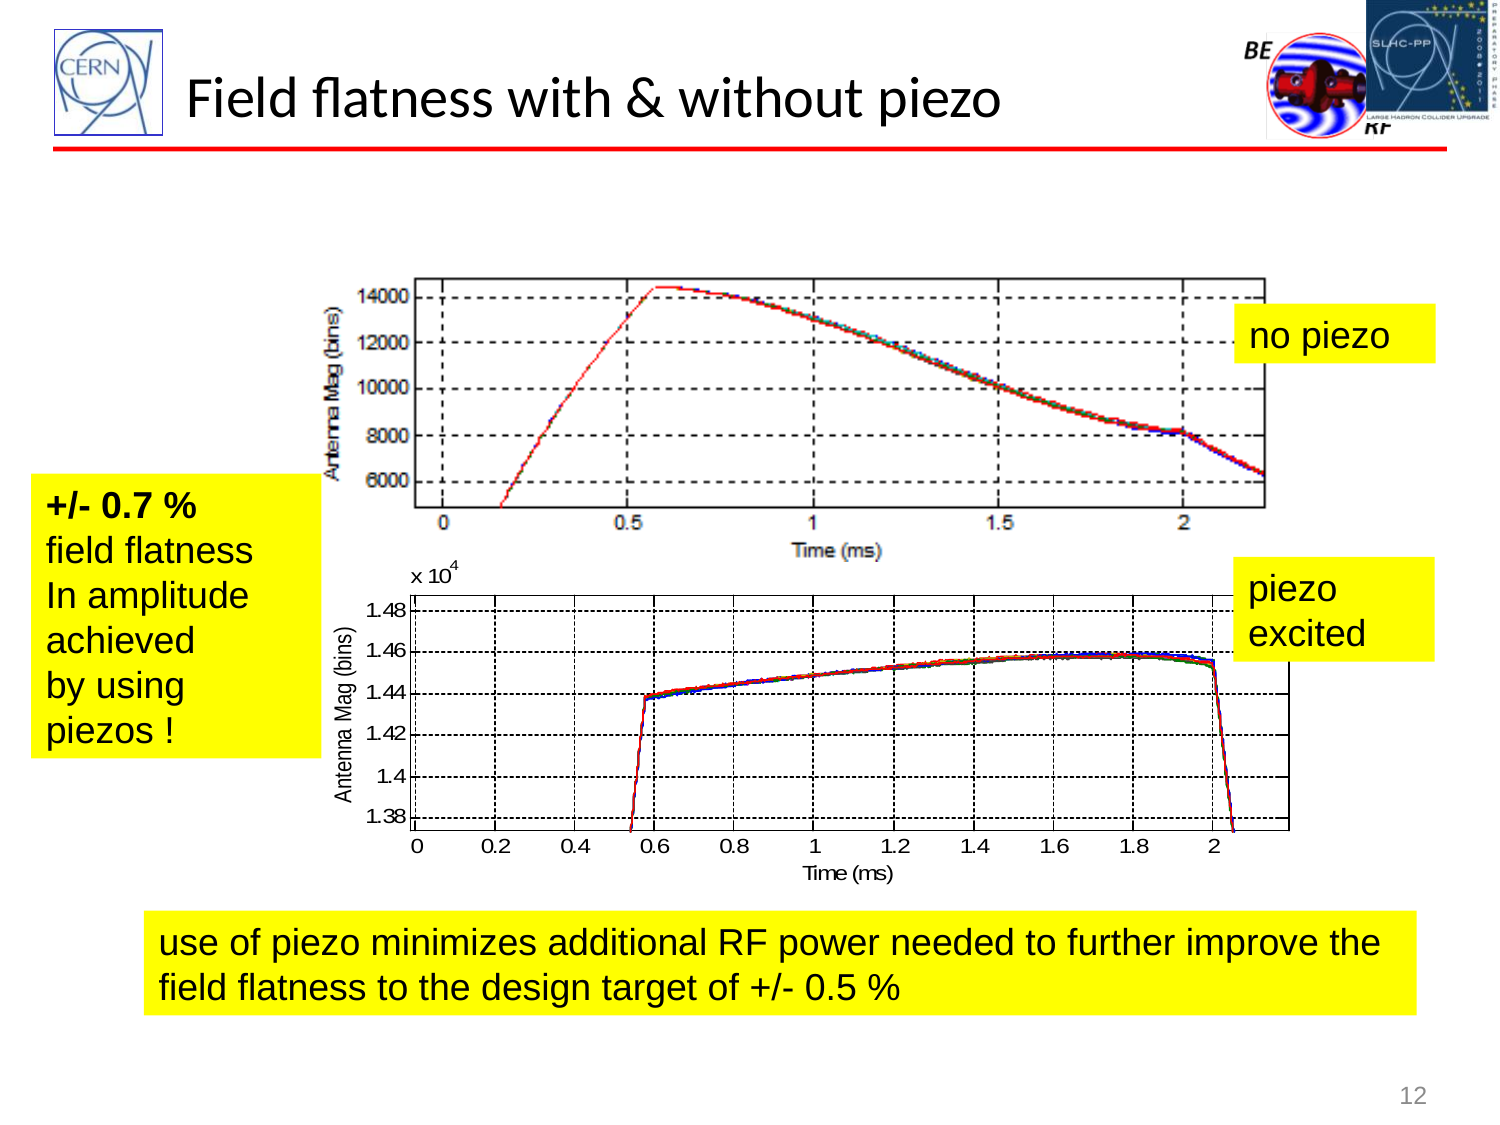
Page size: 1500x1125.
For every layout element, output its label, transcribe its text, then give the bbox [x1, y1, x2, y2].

slide_number 12 [1369, 1065, 1443, 1125]
picture [1366, 0, 1500, 123]
title Field flatness with & without piezo [171, 0, 1500, 188]
picture [55, 30, 162, 134]
picture [300, 255, 1316, 898]
text_box piezo excited [1319, 556, 1435, 662]
text_box +/- 0.7 % field flatness In amplitude achieved by using piezos ! [31, 473, 309, 759]
text_box no piezo [1286, 303, 1436, 364]
text_box use of piezo minimizes additional RF power needed to further improve the field flatness to the design target of +/- 0.5 % [143, 910, 1417, 1016]
